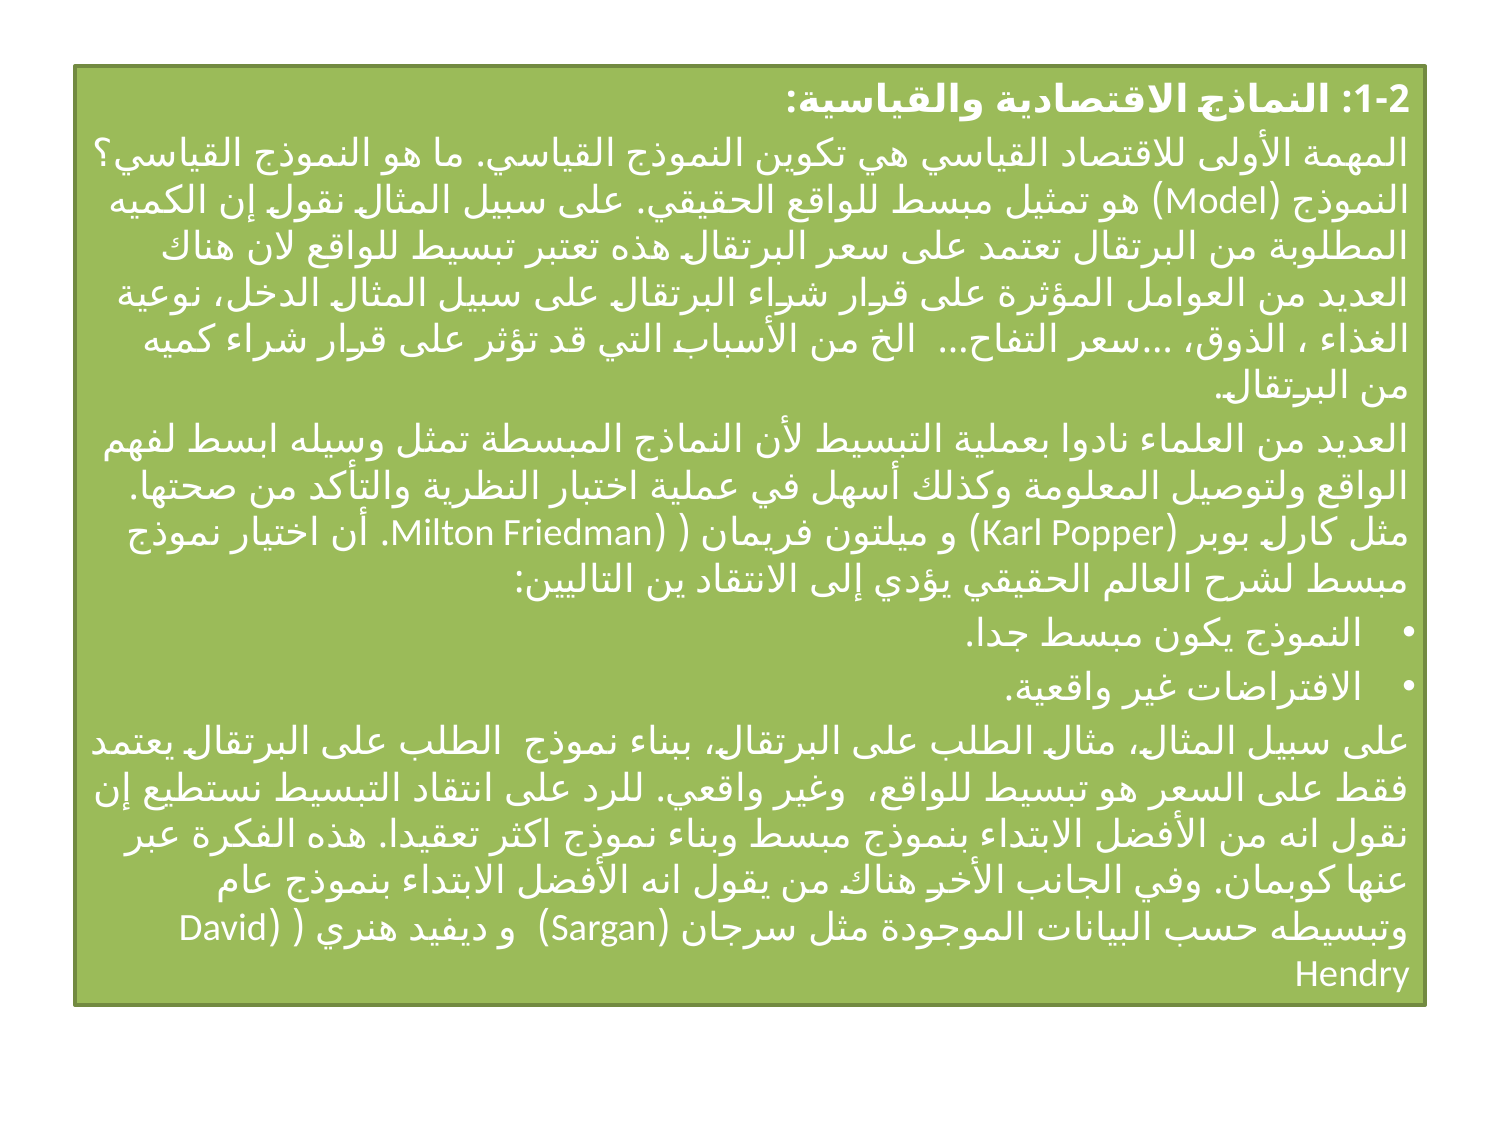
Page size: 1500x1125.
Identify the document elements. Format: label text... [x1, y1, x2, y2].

list 1-2: النماذج الاقتصادية والقياسية: المهمة الأولى للاقتصاد القياسي هي تكوين النموذج القياسي. ما هو النموذج القياسي؟ النموذج (Model) هو تمثيل مبسط للواقع الحقيقي. على سبيل المثال نقول إن الكميه المطلوبة من البرتقال تعتمد على سعر البرتقال هذه تعتبر تبسيط للواقع لان هناك العديد من العوامل المؤثرة على قرار شراء البرتقال على سبيل المثال الدخل، نوعية الغذاء ، الذوق، …سعر التفاح… الخ من الأسباب التي قد تؤثر على قرار شراء كميه من البرتقال. العديد من العلماء نادوا بعملية التبسيط لأن النماذج المبسطة تمثل وسيله ابسط لفهم الواقع ولتوصيل المعلومة وكذلك أسهل في عملية اختبار النظرية والتأكد من صحتها. مثل كارل بوبر (Karl Popper) و ميلتون فريمان ( (Milton Friedman. أن اختيار نموذج مبسط لشرح العالم الحقيقي يؤدي إلى الانتقاد ين التاليين: النموذج يكون مبسط جدا. الافتراضات غير واقعية. على سبيل المثال، مثال الطلب على البرتقال، ببناء نموذج الطلب على البرتقال يعتمد فقط على السعر هو تبسيط للواقع، وغير واقعي. للرد على انتقاد التبسيط نستطيع إن نقول انه من الأفضل الابتداء بنموذج مبسط وبناء نموذج اكثر تعقيدا. هذه الفكرة عبر عنها كوبمان. وفي الجانب الأخر هناك من يقول انه الأفضل الابتداء بنموذج عام وتبسيطه حسب البيانات الموجودة مثل سرجان (Sargan) و ديفيد هنري ( (David Hendry [73, 64, 1427, 1007]
